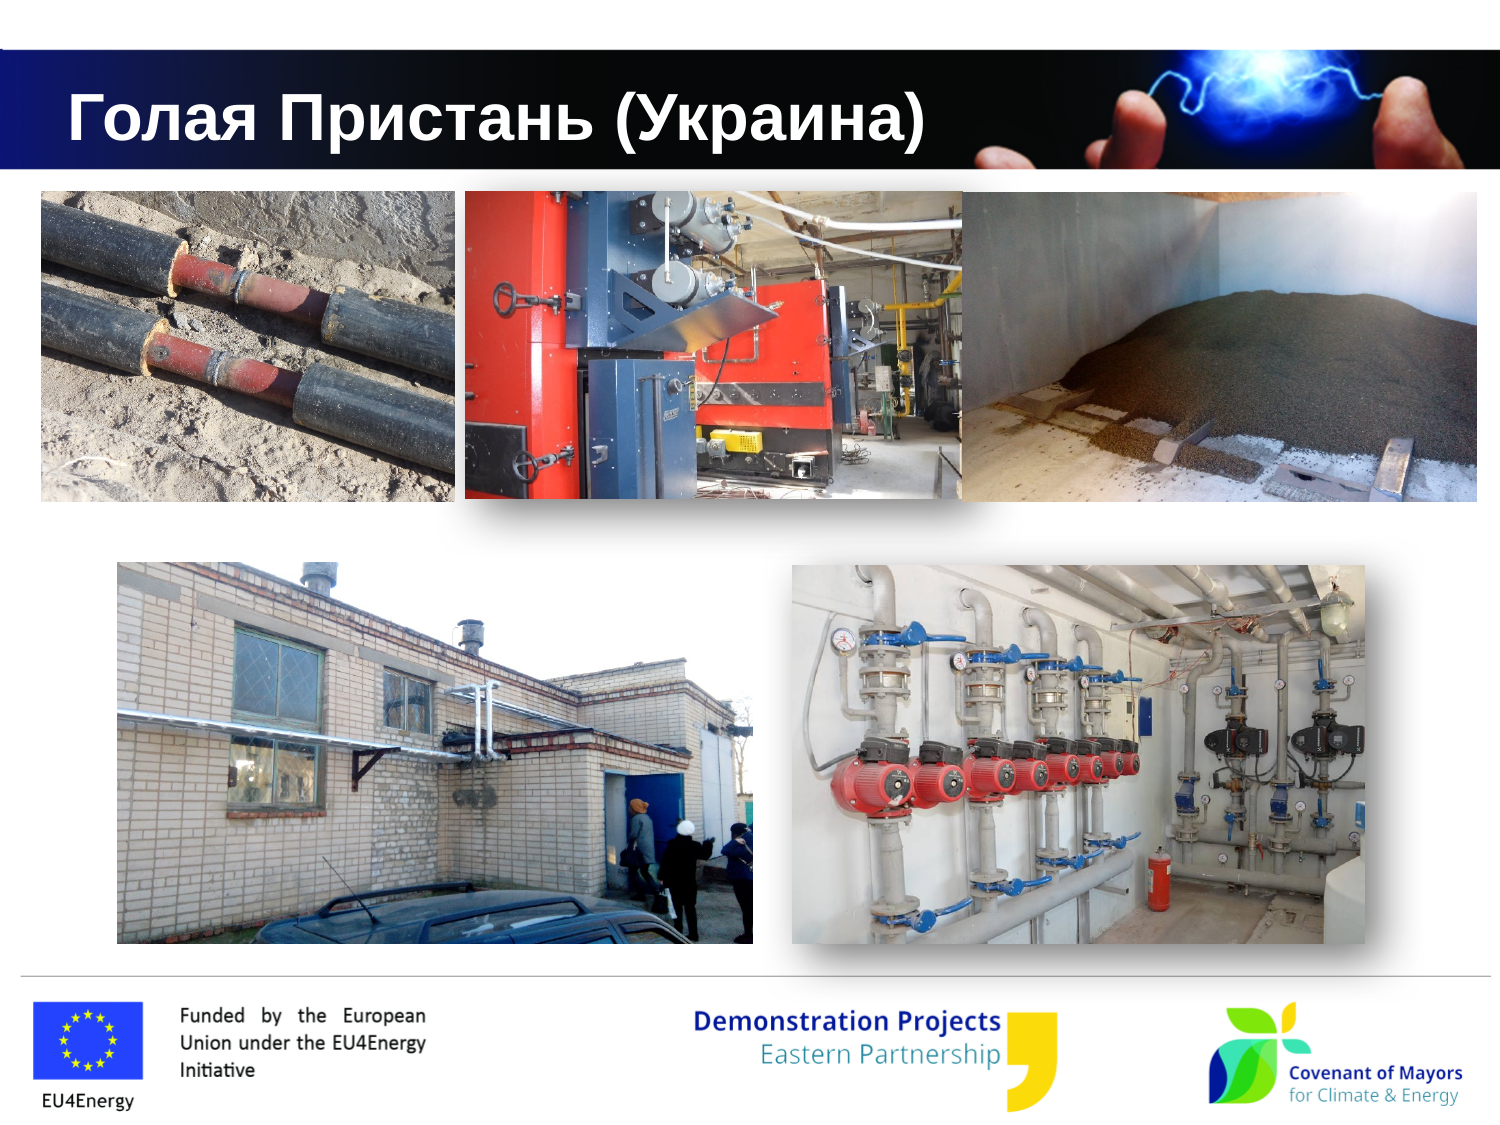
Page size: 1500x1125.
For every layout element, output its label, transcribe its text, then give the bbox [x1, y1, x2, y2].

title Голая Пристань (Украина) [53, 66, 1199, 149]
picture [0, 0, 1500, 1125]
